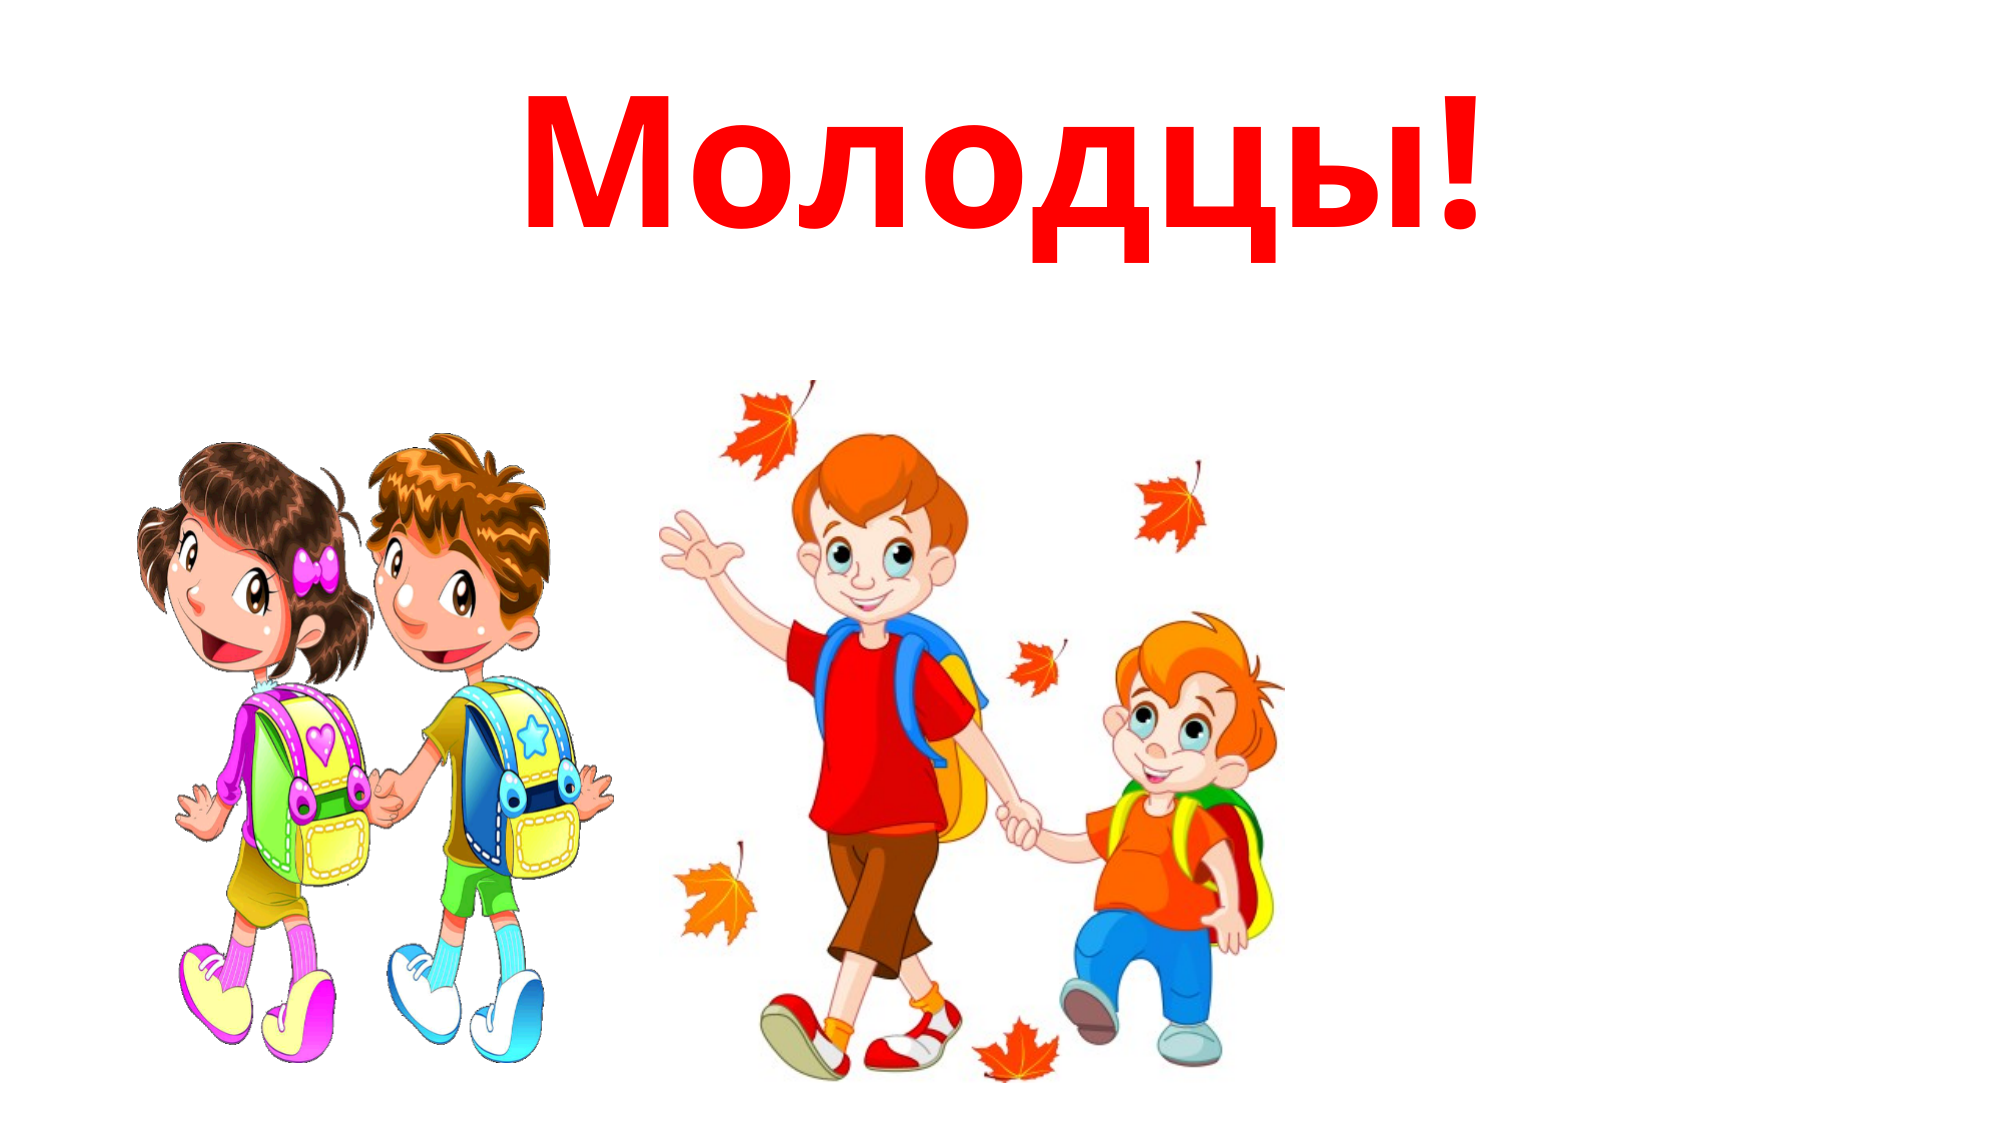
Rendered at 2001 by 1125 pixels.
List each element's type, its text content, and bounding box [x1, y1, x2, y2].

title Молодцы! [137, 59, 1863, 278]
picture [137, 433, 614, 1063]
picture [659, 380, 1285, 1083]
